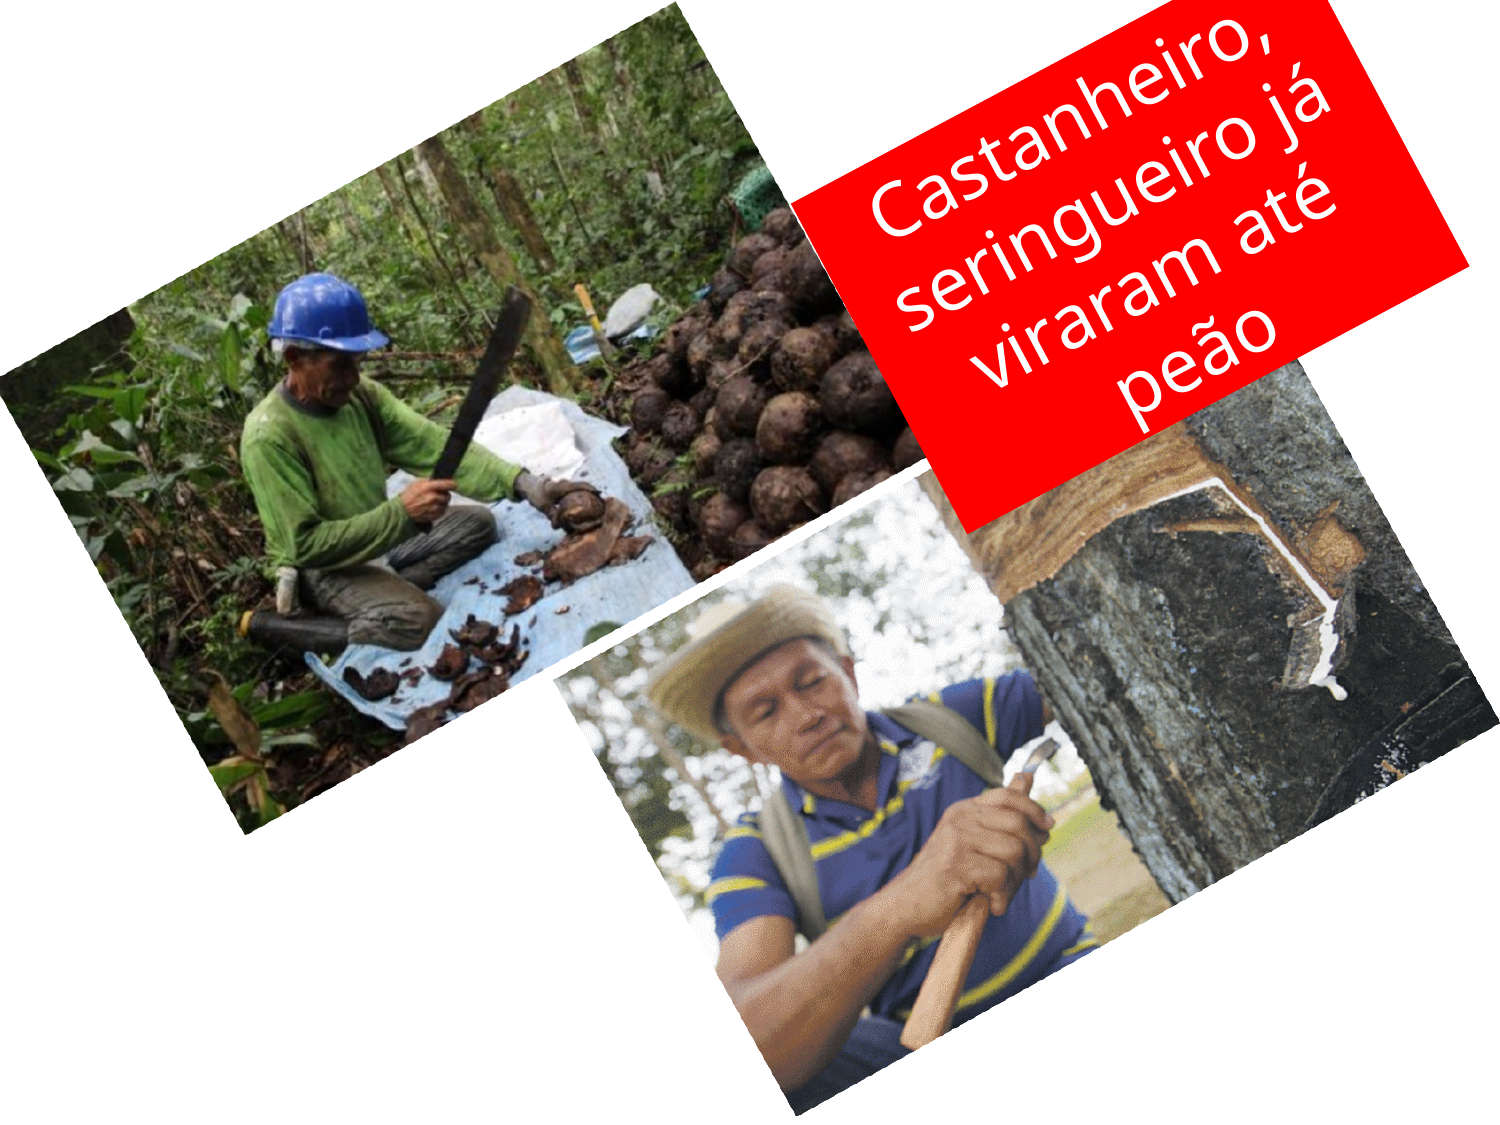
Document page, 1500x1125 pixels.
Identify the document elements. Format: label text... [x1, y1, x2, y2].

text_box Castanheiro, seringueiro já viraram até peão [854, 0, 1470, 448]
picture [0, 2, 1500, 1116]
